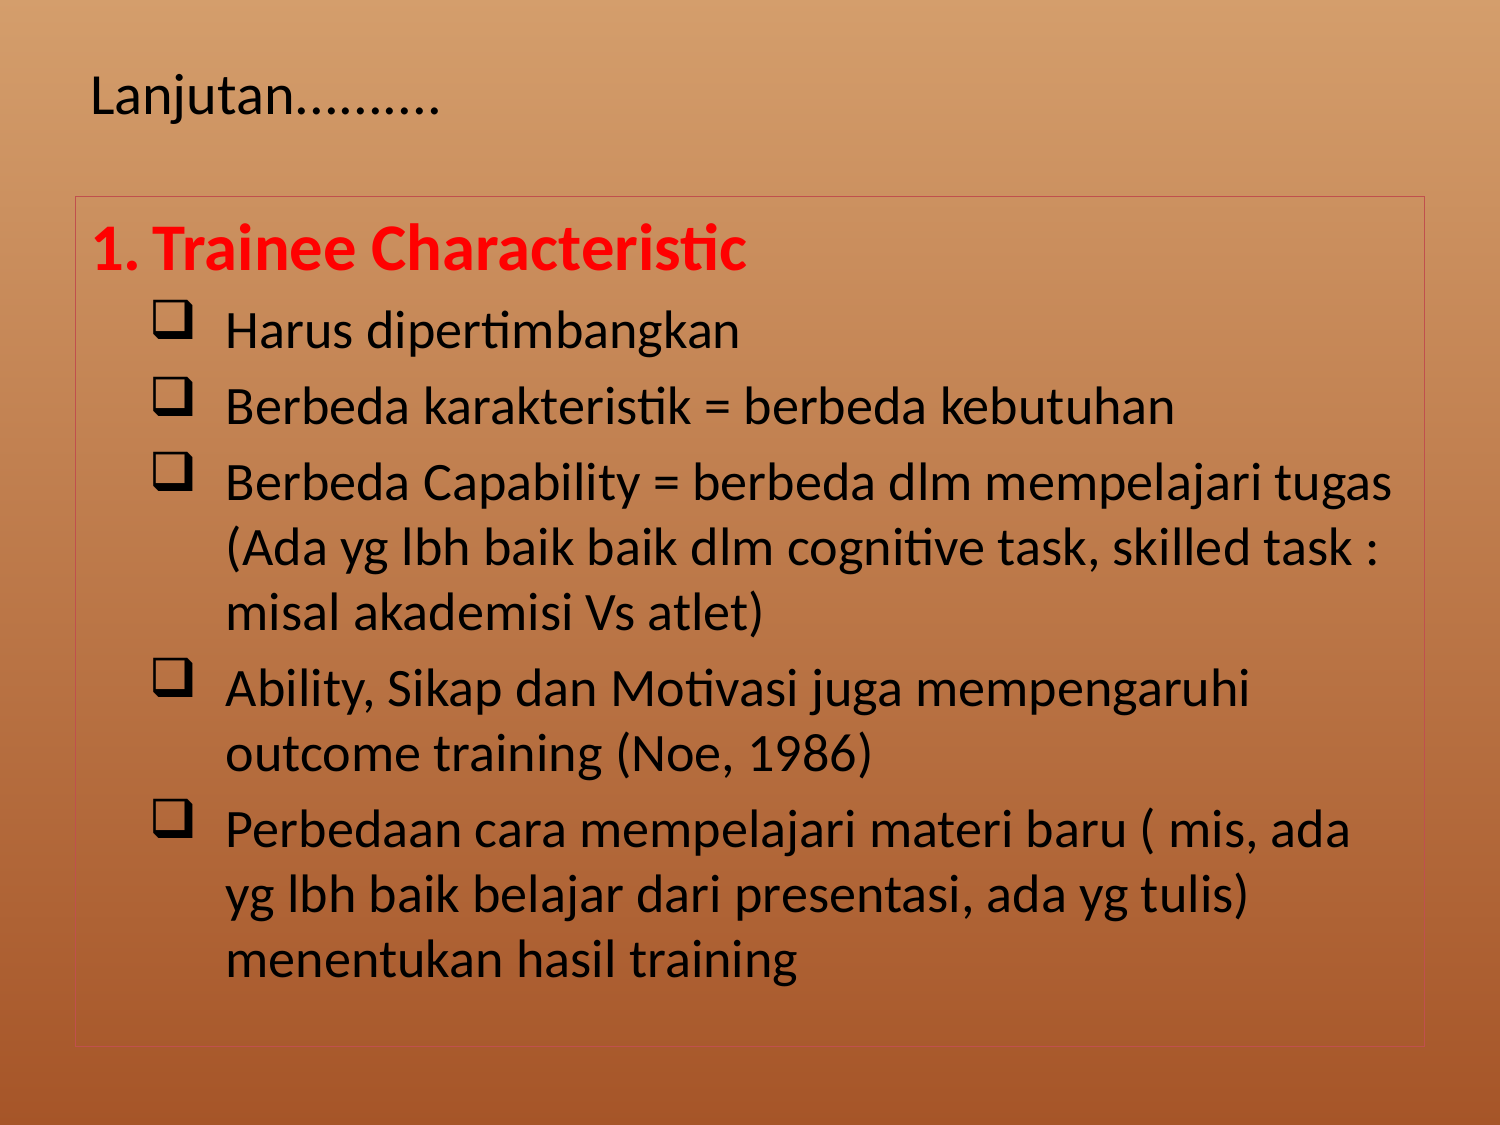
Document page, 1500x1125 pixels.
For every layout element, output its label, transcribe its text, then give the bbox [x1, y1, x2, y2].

list 1. Trainee Characteristic Harus dipertimbangkan Berbeda karakteristik = berbeda kebutuhan Berbeda Capability = berbeda dlm mempelajari tugas (Ada yg lbh baik baik dlm cognitive task, skilled task : misal akademisi Vs atlet) Ability, Sikap dan Motivasi juga mempengaruhi outcome training (Noe, 1986) Perbedaan cara mempelajari materi baru ( mis, ada yg lbh baik belajar dari presentasi, ada yg tulis) menentukan hasil training [75, 196, 1425, 1047]
title Lanjutan.......... [75, 45, 1425, 138]
